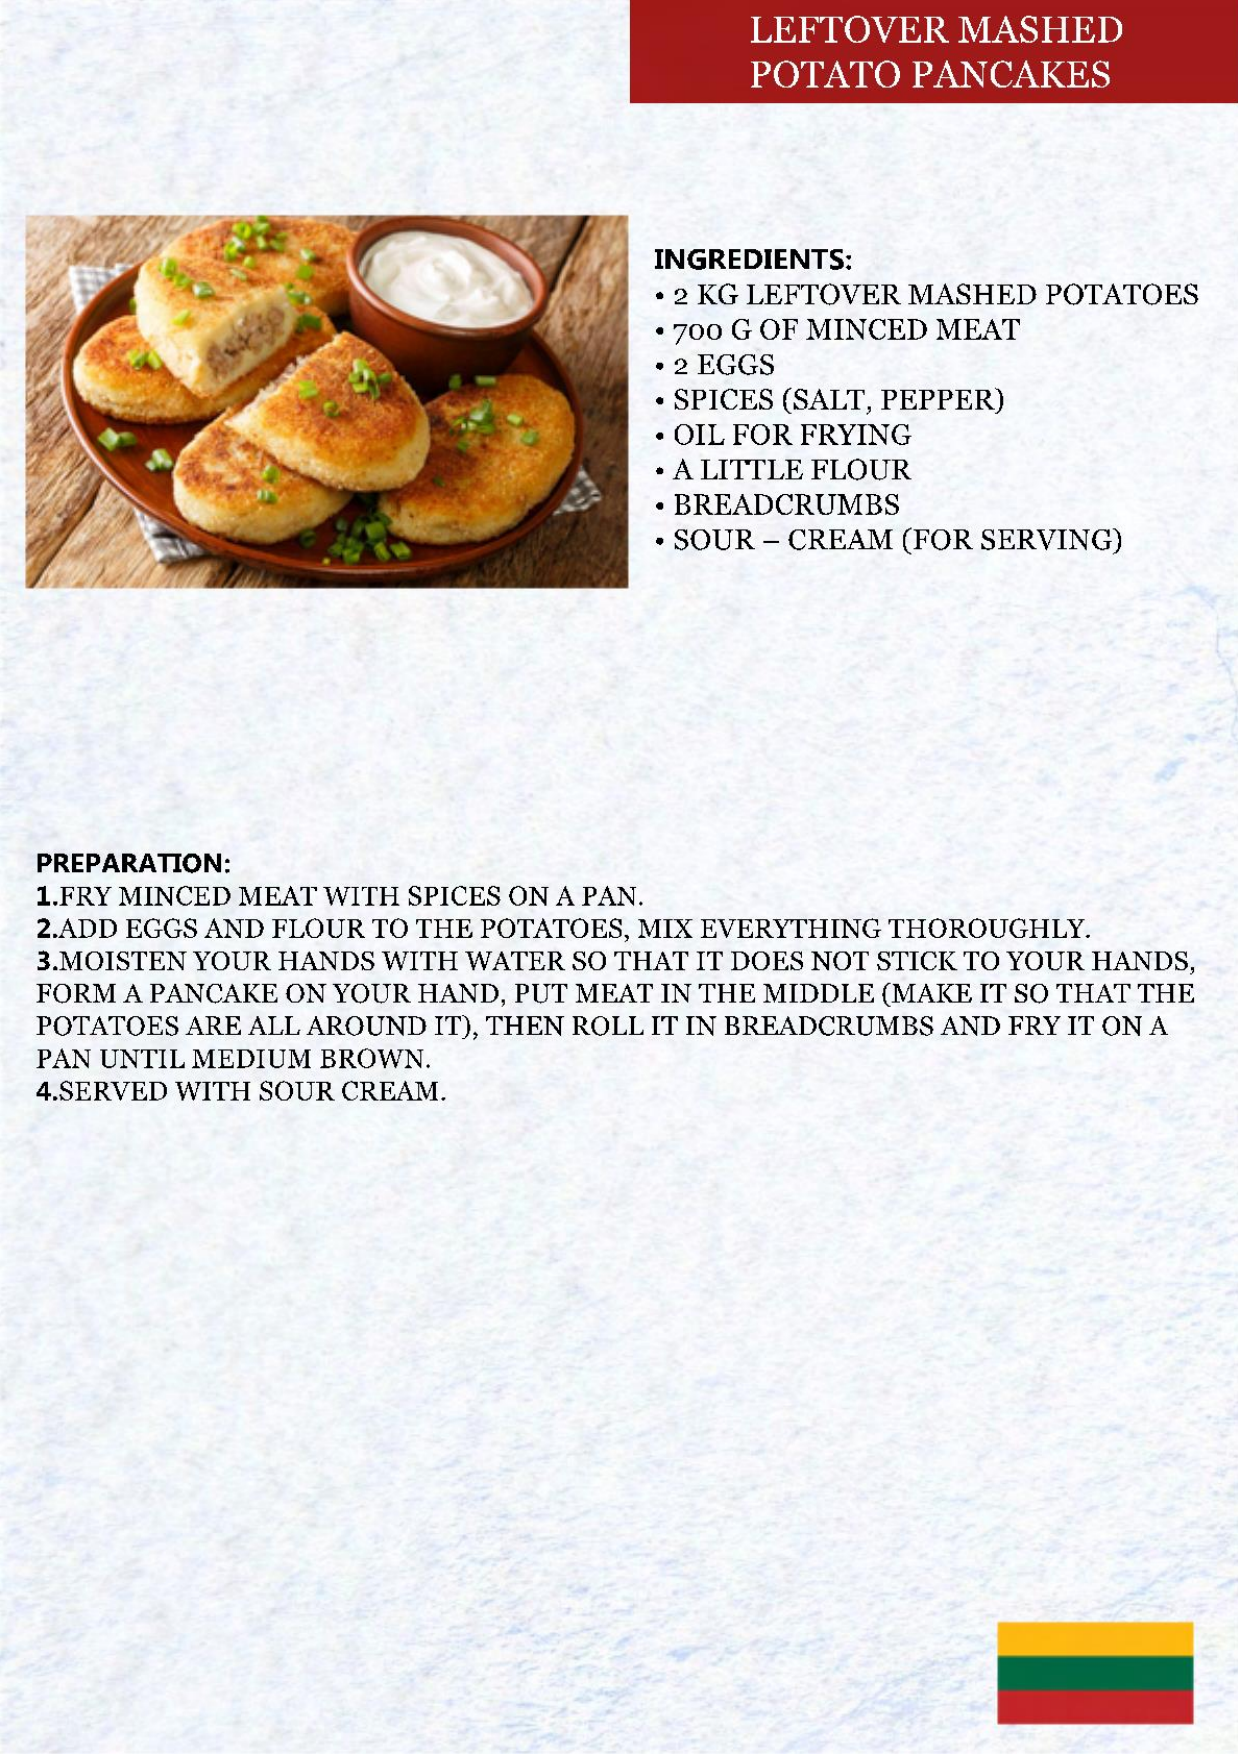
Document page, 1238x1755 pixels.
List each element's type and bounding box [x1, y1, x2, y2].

text_box [0, 0, 1238, 1755]
